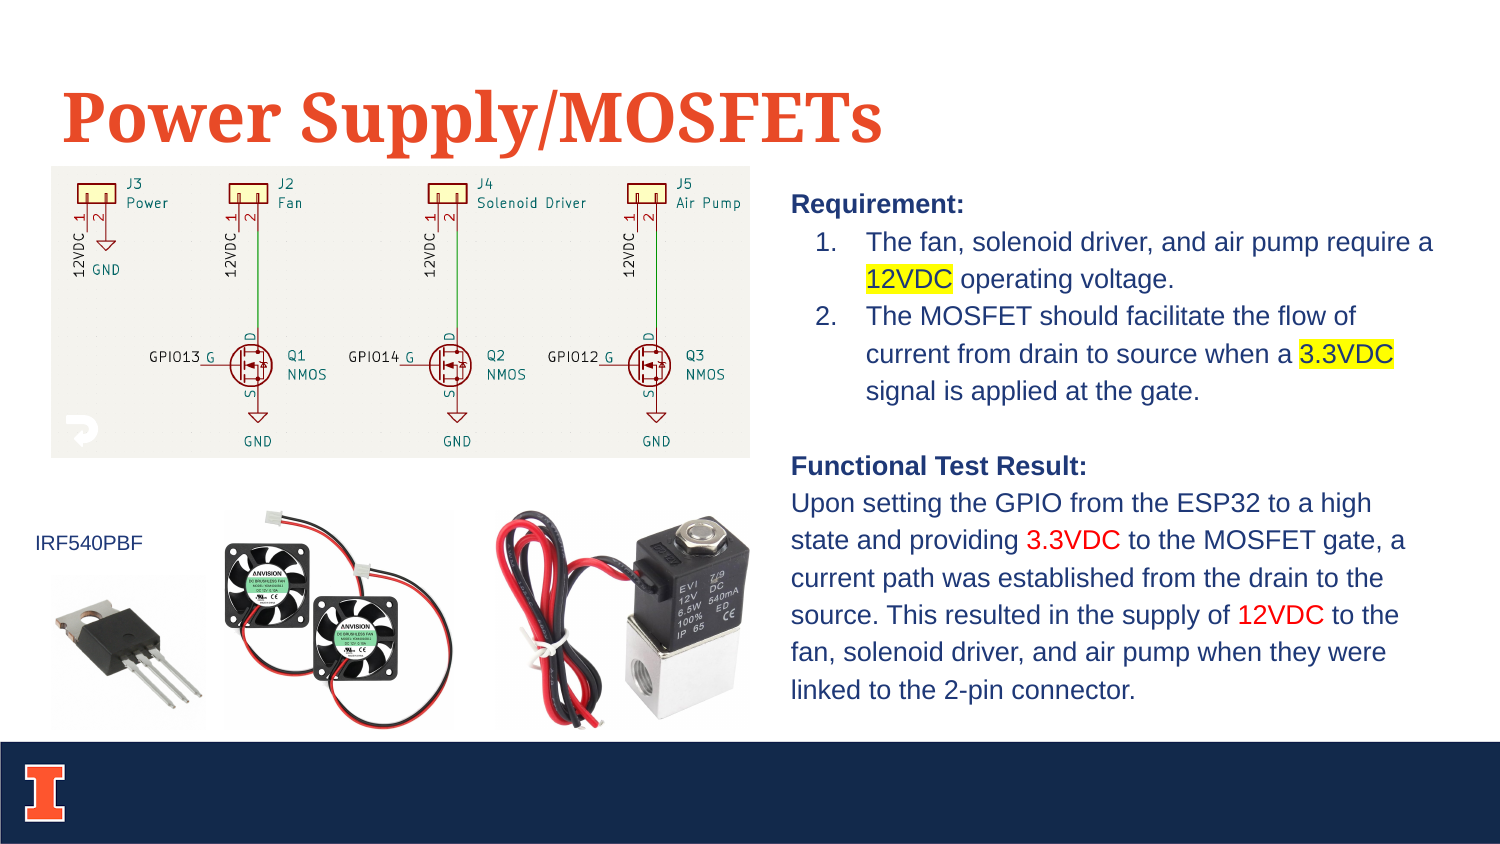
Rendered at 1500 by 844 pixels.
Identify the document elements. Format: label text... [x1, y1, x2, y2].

title Power Supply/MOSFETs [51, 72, 1449, 167]
text_box IRF540PBF [19, 510, 221, 553]
text_box Requirement: The fan, solenoid driver, and air pump require a 12VDC operating voltage. The MOSFET should facilitate the flow of current from drain to source when a 3.3VDC signal is applied at the gate. Functional Test Result: Upon setting the GPIO from the ESP32 to a high state and providing 3.3VDC to the MOSFET gate, a current path was established from the drain to the source. This resulted in the supply of 12VDC to the fan, solenoid driver, and air pump when they were linked to the 2-pin connector. [775, 166, 1449, 730]
picture [0, 0, 1500, 844]
